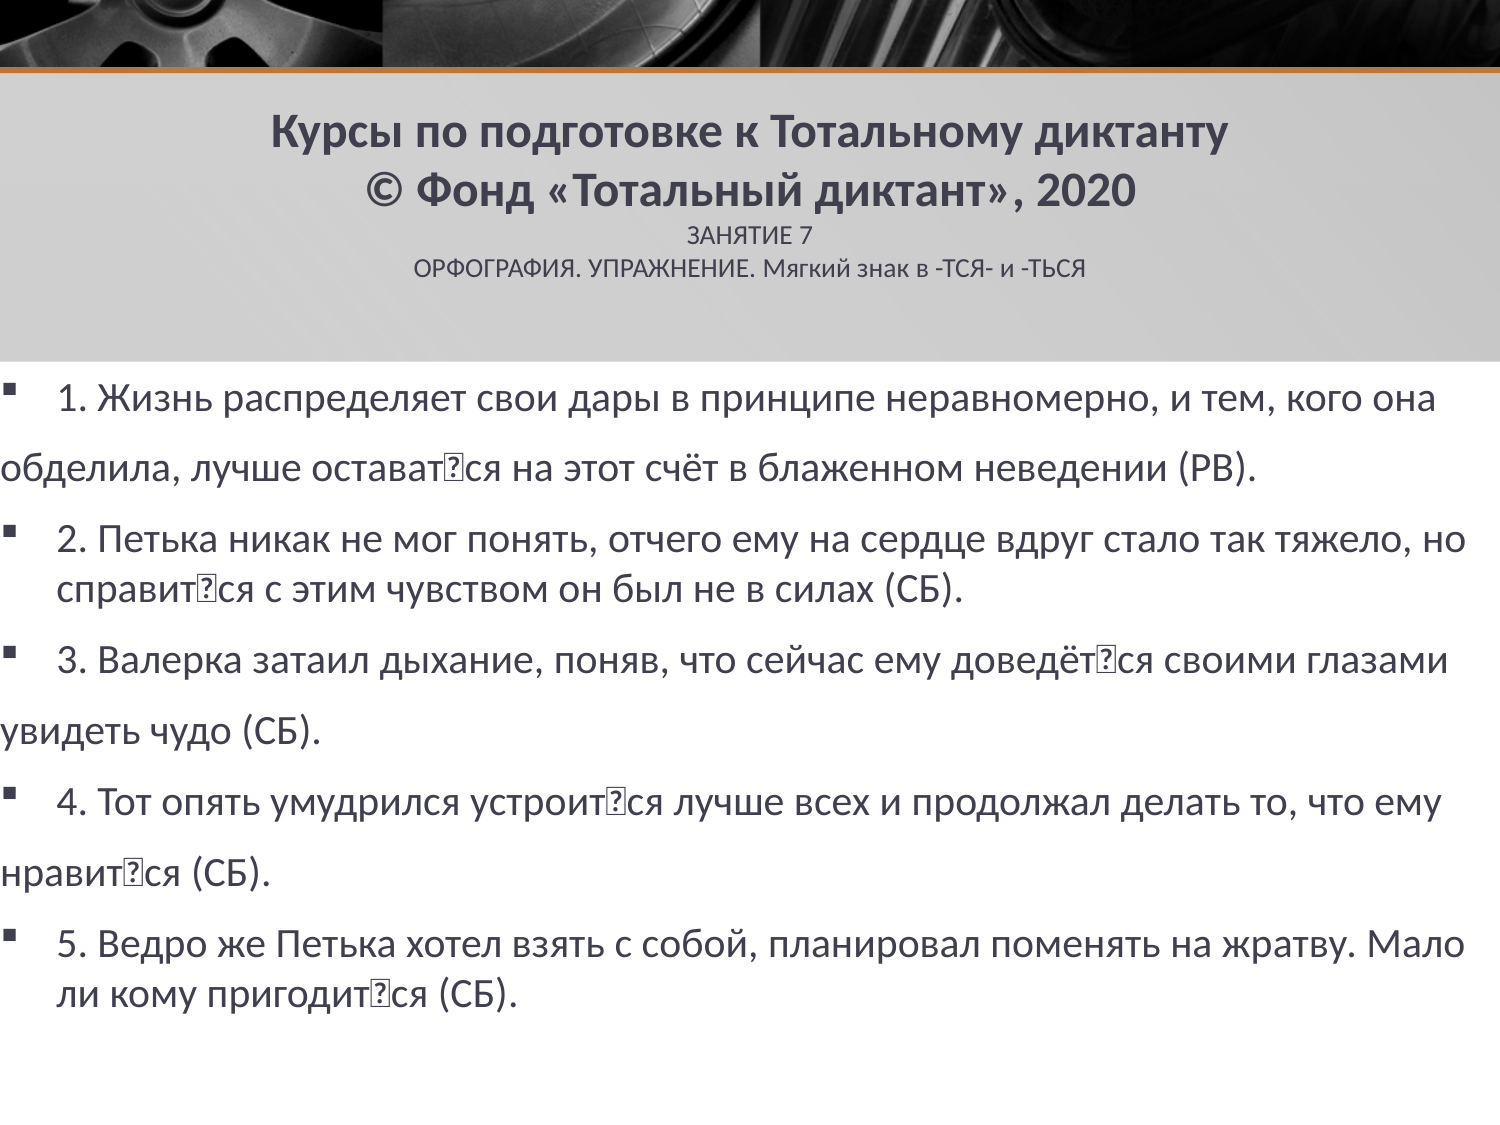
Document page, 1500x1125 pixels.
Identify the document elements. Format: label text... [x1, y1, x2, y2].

picture [0, 0, 1500, 67]
list 1. Жизнь распределяет свои дары в принципе неравномерно, и тем, кого она обделила, лучше оставатся на этот счёт в блаженном неведении (РВ). 2. Петька никак не мог понять, отчего ему на сердце вдруг стало так тяжело, но справится с этим чувством он был не в силах (СБ). 3. Валерка затаил дыхание, поняв, что сейчас ему доведётся своими глазами увидеть чудо (СБ). 4. Тот опять умудрился устроится лучше всех и продолжал делать то, что ему нравится (СБ). 5. Ведро же Петька хотел взять с собой, планировал поменять на жратву. Мало ли кому пригодится (СБ). [0, 361, 1500, 1125]
title Курсы по подготовке к Тотальному диктанту © Фонд «Тотальный диктант», 2020 ЗАНЯТИЕ 7 ОРФОГРАФИЯ. УПРАЖНЕНИЕ. Мягкий знак в -ТСЯ- и -ТЬСЯ [17, 90, 1483, 350]
